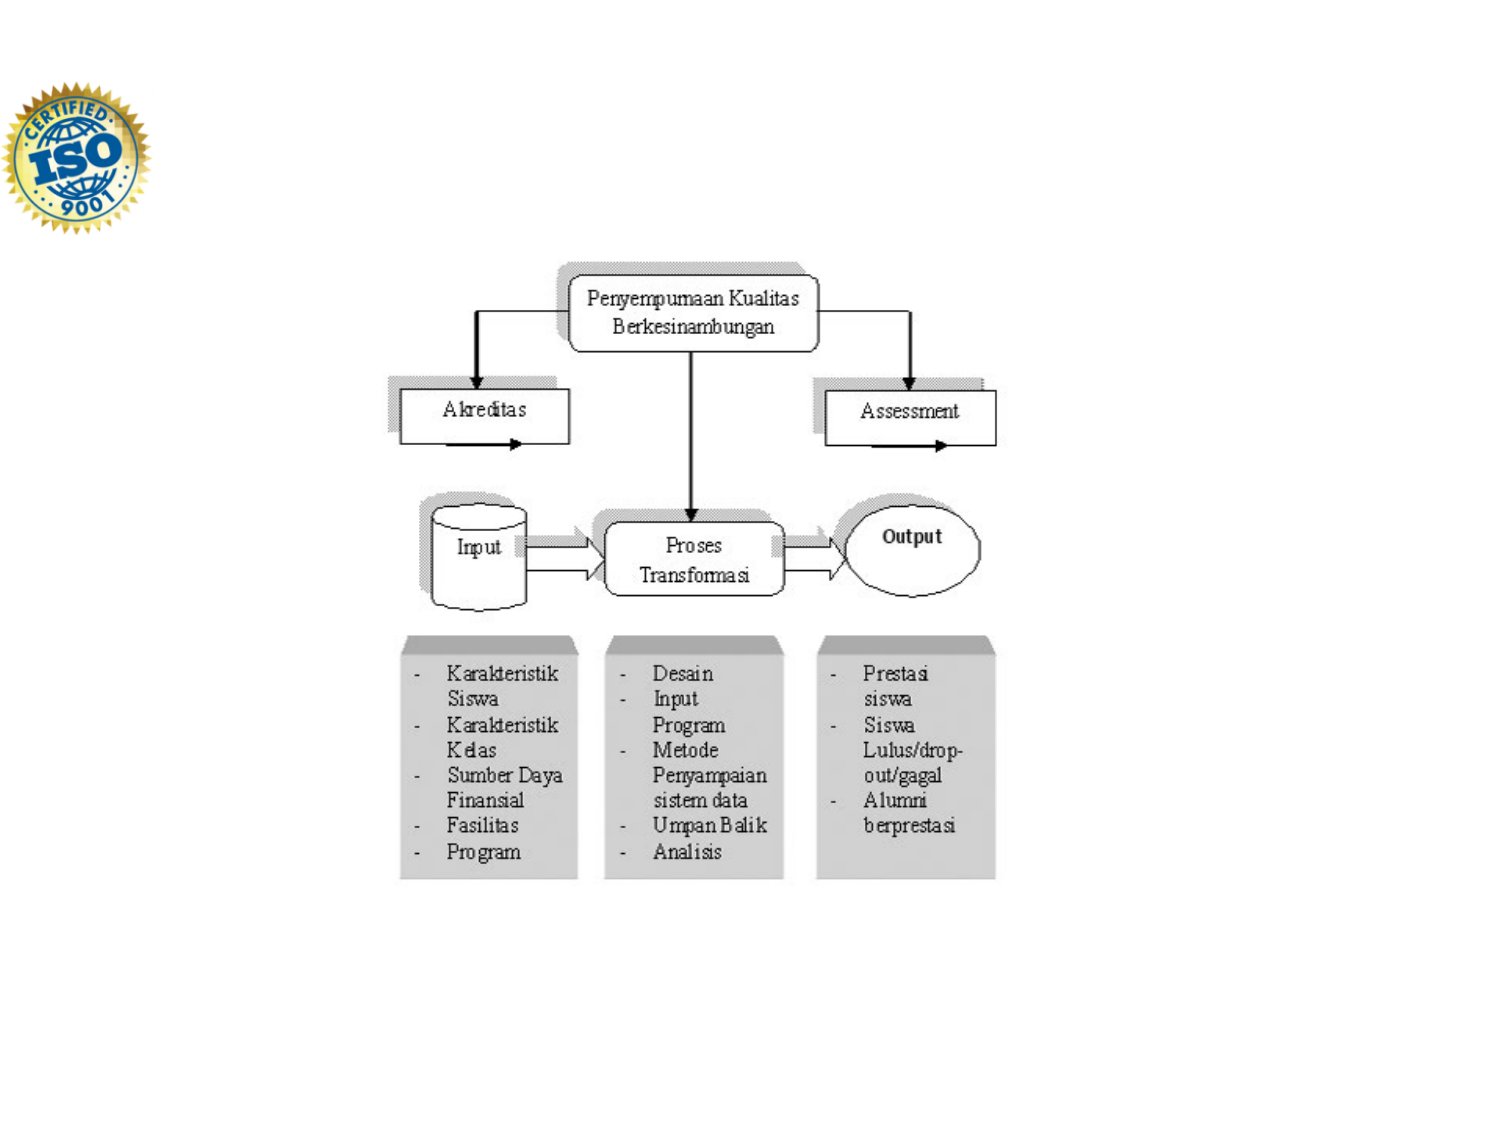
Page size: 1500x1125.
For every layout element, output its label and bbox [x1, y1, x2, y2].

picture [382, 223, 1008, 915]
picture [0, 81, 153, 235]
